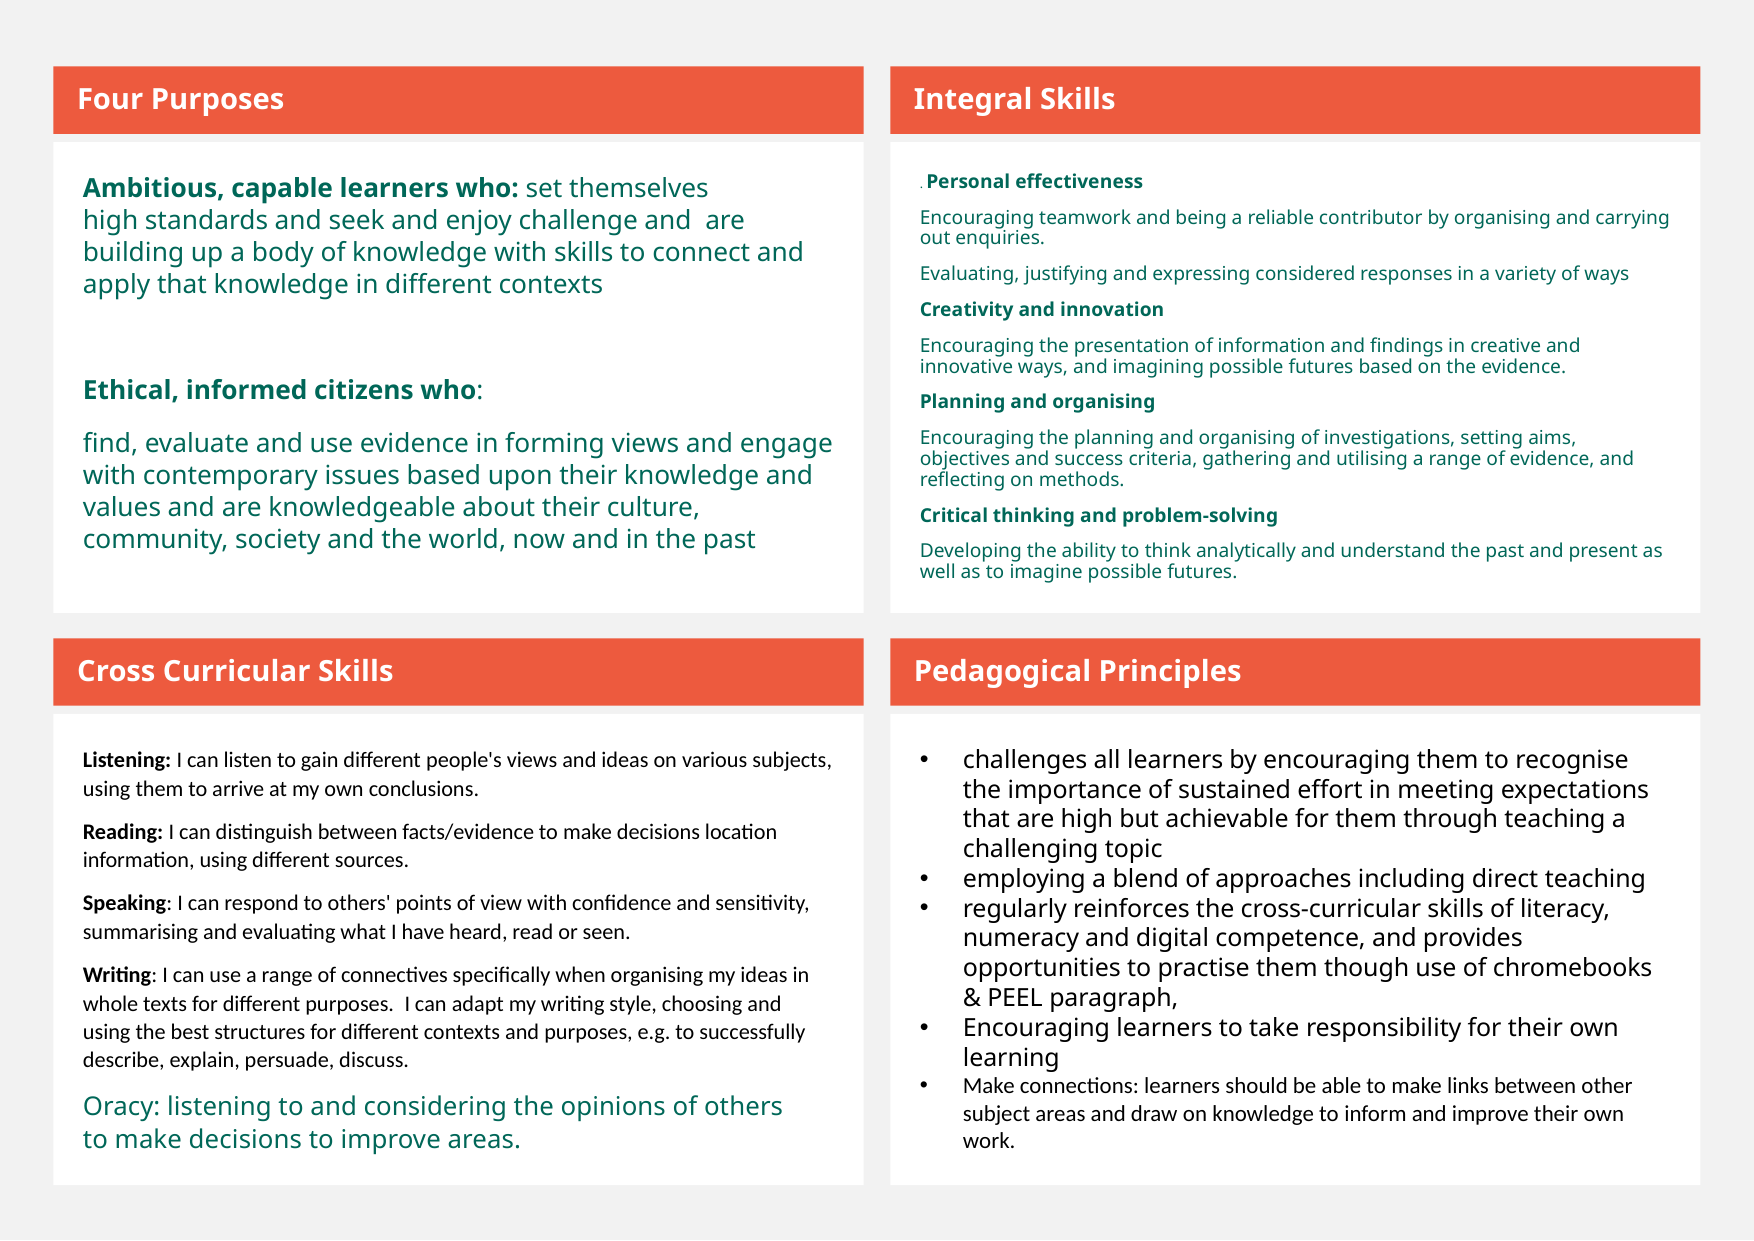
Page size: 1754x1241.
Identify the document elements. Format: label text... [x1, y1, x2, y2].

list . Personal effectiveness​ Encouraging teamwork and being a reliable contributor by organising and carrying out enquiries.​ Evaluating, justifying and expressing considered responses in a variety of ways​ Creativity and innovation​ Encouraging the presentation of information and findings in creative and innovative ways, and imagining possible futures based on the evidence.​ Planning and organising​ Encouraging the planning and organising of investigations, setting aims, objectives and success criteria, gathering and utilising a range of evidence, and reflecting on methods.​ Critical thinking and problem-solving​ Developing the ability to think analytically and understand the past and present as well as to imagine possible futures. [890, 142, 1701, 613]
list Cross Curricular Skills [53, 638, 864, 706]
list Integral Skills [890, 66, 1701, 134]
list Four Purposes [53, 66, 864, 134]
list challenges all learners by encouraging them to recognise the importance of sustained effort in meeting expectations that are high but achievable for them through teaching a challenging topic employing a blend of approaches including direct teaching regularly reinforces the cross-curricular skills of literacy, numeracy and digital competence, and provides opportunities to practise them though use of chromebooks & PEEL paragraph, Encouraging learners to take responsibility for their own learning Make connections: learners should be able to make links between other subject areas and draw on knowledge to inform and improve their own work. [890, 713, 1701, 1186]
list Pedagogical Principles [890, 638, 1701, 706]
list Listening: I can listen to gain different people's views and ideas on various subjects, using them to arrive at my own conclusions. Reading: I can distinguish between facts/evidence to make decisions location information, using different sources. Speaking: I can respond to others' points of view with confidence and sensitivity, summarising and evaluating what I have heard, read or seen. Writing: I can use a range of connectives specifically when organising my ideas in whole texts for different purposes. I can adapt my writing style, choosing and using the best structures for different contexts and purposes, e.g. to successfully describe, explain, persuade, discuss. Oracy: listening to and considering the opinions of others to make decisions to improve areas. [53, 713, 864, 1186]
list Ambitious, capable learners who: set themselves high standards and seek and enjoy challenge and are building up a body of knowledge with skills to connect and apply that knowledge in different contexts ​ ​ Ethical, informed citizens who: ​ find, evaluate and use evidence in forming views and engage with contemporary issues based upon their knowledge and values and are knowledgeable about their culture, community, society and the world, now and in the past [53, 142, 864, 613]
